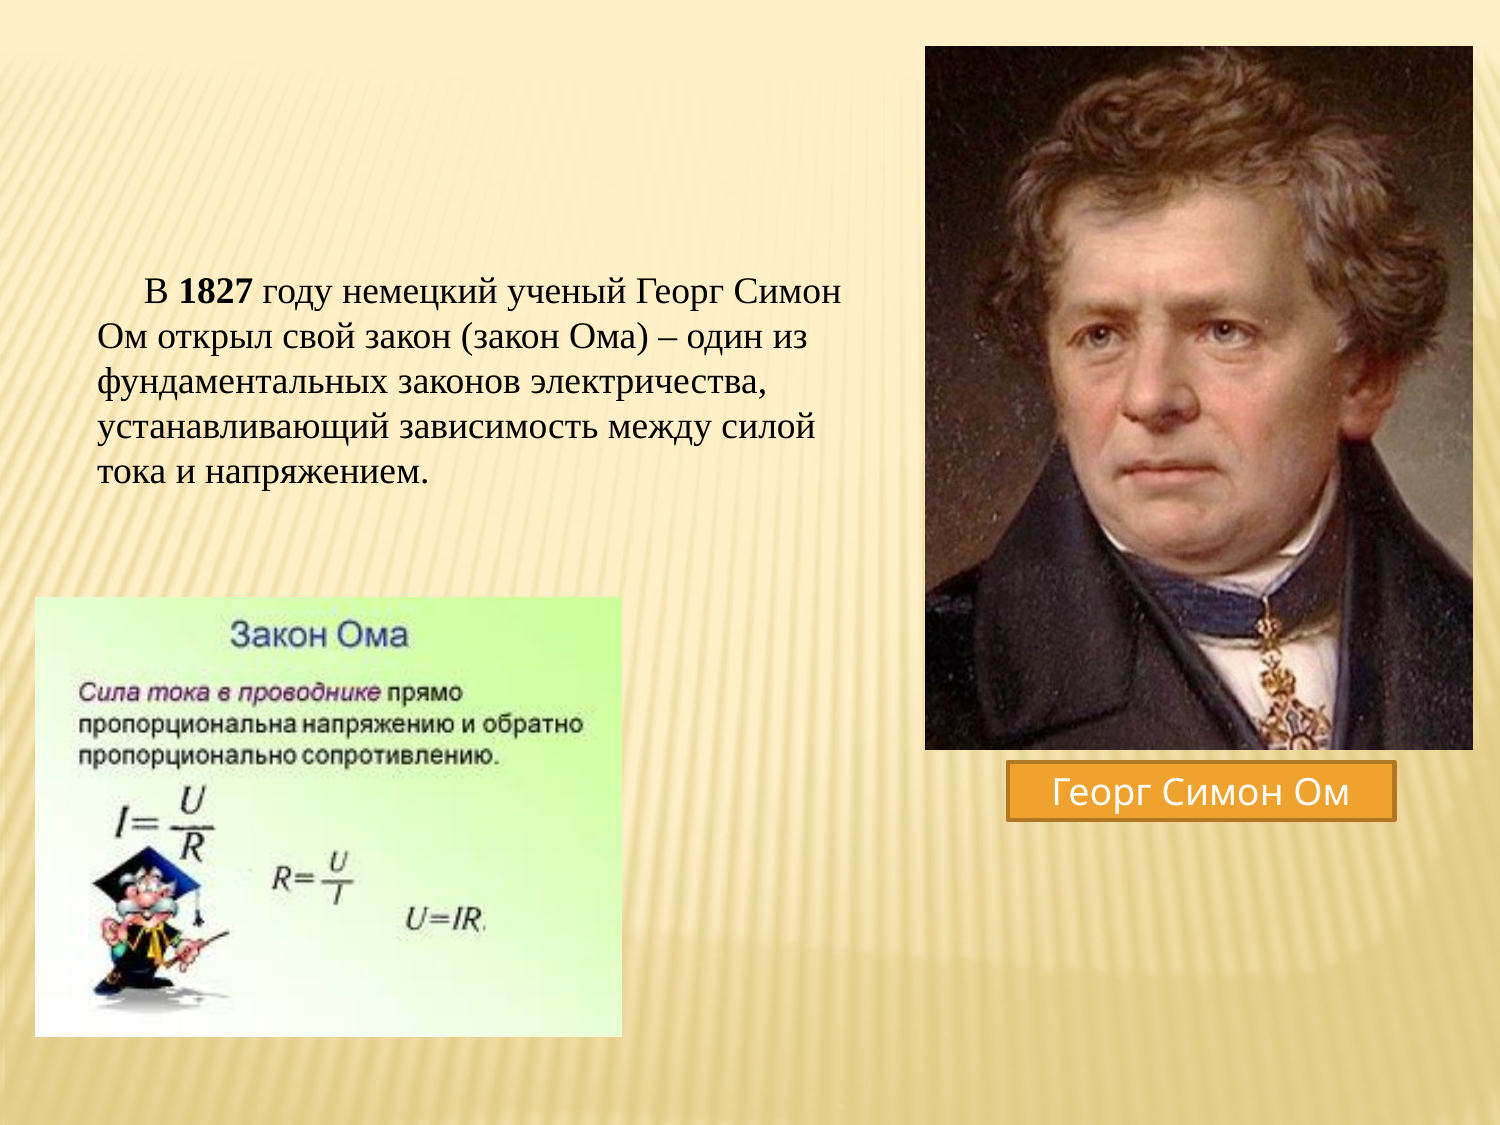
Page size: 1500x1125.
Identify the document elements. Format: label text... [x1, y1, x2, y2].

text_box В 1827 году немецкий ученый Георг Симон Ом открыл свой закон (закон Ома) – один из фундаментальных законов электричества, устанавливающий зависимость между силой тока и напряжением. [82, 259, 903, 499]
picture [925, 46, 1473, 751]
text_box Георг Симон Ом [1006, 768, 1397, 822]
picture [34, 597, 622, 1037]
